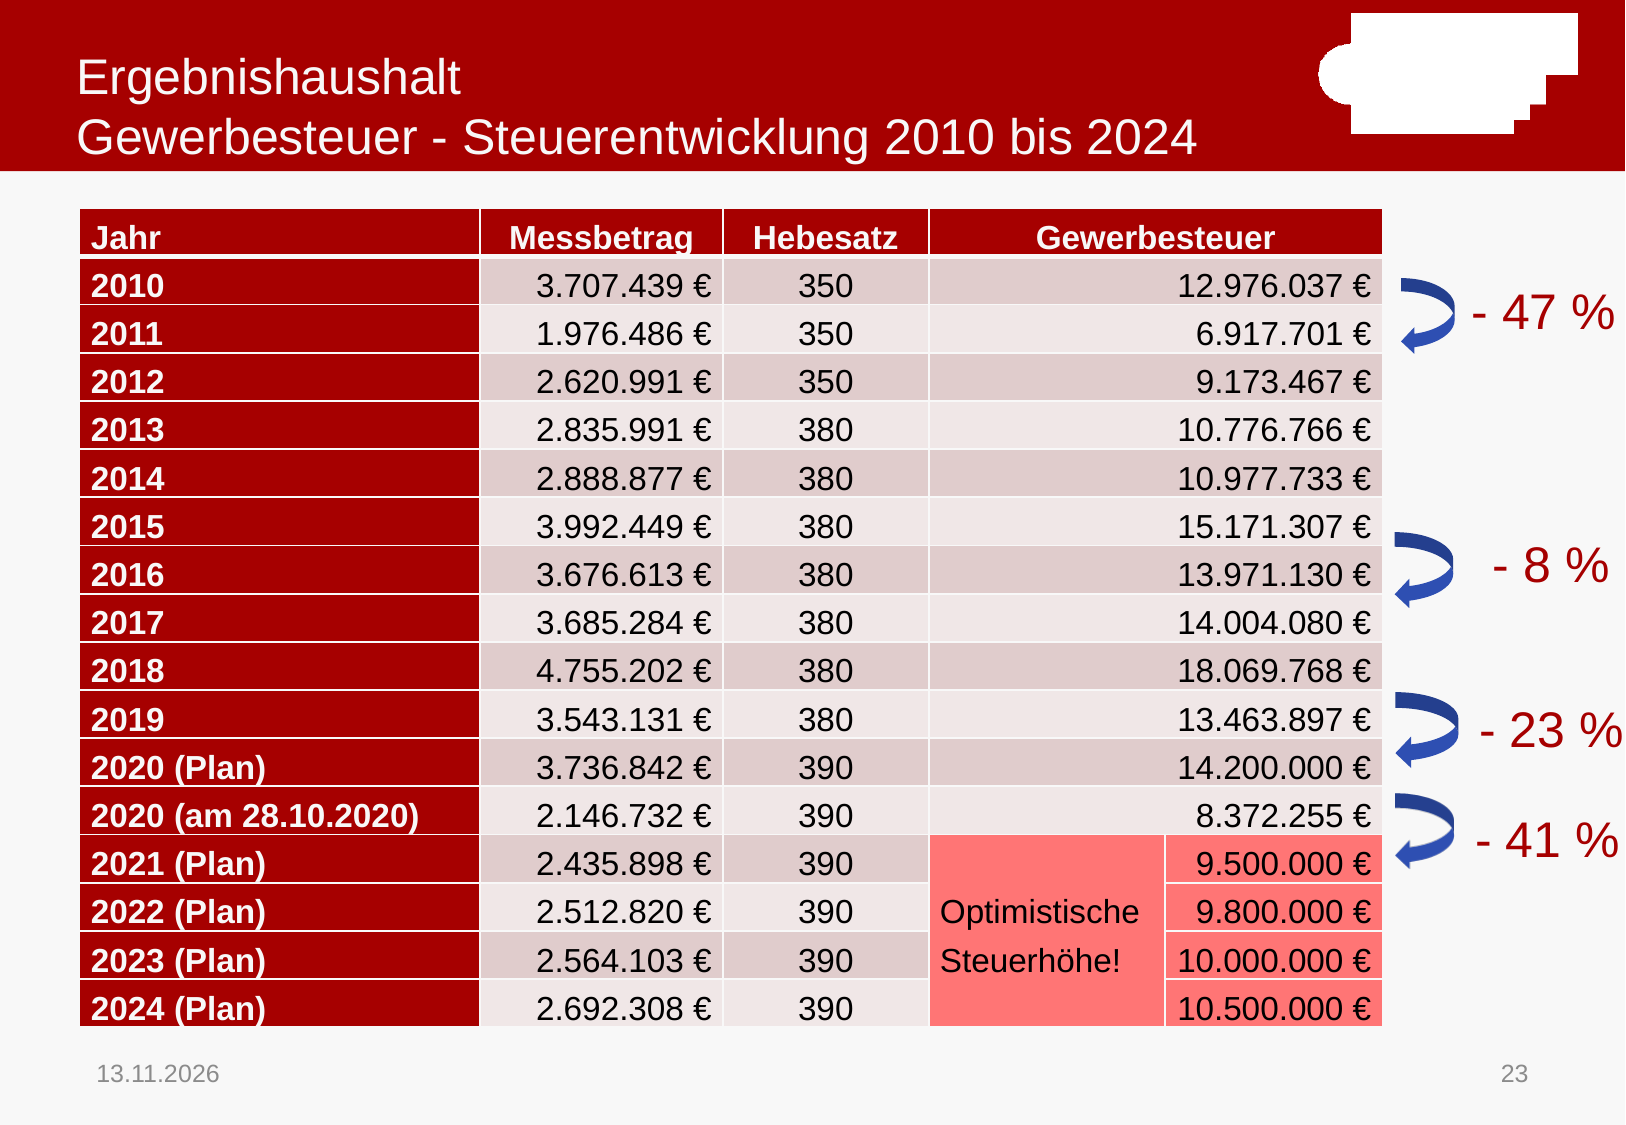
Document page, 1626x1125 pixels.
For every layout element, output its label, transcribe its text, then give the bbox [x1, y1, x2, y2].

table_cell 10.500.000 € [1166, 980, 1382, 1026]
table_cell 2021 (Plan) [80, 835, 479, 882]
table_cell 350 [724, 354, 928, 400]
text_box - 8 % [1492, 528, 1611, 597]
picture [1395, 793, 1455, 871]
table_cell 2013 [80, 402, 479, 448]
table_header Messbetrag [481, 209, 722, 254]
text_box - 23 % [1492, 692, 1611, 763]
table_cell 2012 [80, 354, 479, 400]
table_cell 3.992.449 € [481, 498, 722, 545]
table_cell 380 [724, 450, 928, 496]
table_cell 380 [724, 546, 928, 593]
table_cell 390 [724, 980, 928, 1026]
table_cell 9.800.000 € [1166, 884, 1382, 930]
table_header Jahr [80, 209, 479, 254]
text_box - 47 % [1480, 273, 1607, 345]
table_cell 380 [724, 643, 928, 689]
text_box [1395, 692, 1459, 769]
table_cell 14.004.080 € [930, 595, 1382, 641]
table_cell 10.977.733 € [930, 450, 1382, 496]
table_cell 3.543.131 € [481, 691, 722, 737]
table_cell 390 [724, 932, 928, 978]
table_cell 2010 [80, 259, 479, 304]
table_cell 2011 [80, 305, 479, 352]
table_cell 9.173.467 € [930, 354, 1382, 400]
table_cell 15.171.307 € [930, 498, 1382, 545]
table_cell 2020 (Plan) [80, 739, 479, 785]
table_cell 12.976.037 € [930, 259, 1382, 304]
table_header Gewerbesteuer [930, 209, 1382, 254]
table_cell 4.755.202 € [481, 643, 722, 689]
title Ergebnishaushalt Gewerbesteuer - Steuerentwicklung 2010 bis 2024 [75, 44, 1325, 166]
table_cell 9.500.000 € [1166, 835, 1382, 882]
table_cell 8.372.255 € [930, 787, 1382, 834]
table_cell 380 [724, 595, 928, 641]
table_cell 2017 [80, 595, 479, 641]
table_cell 3.707.439 € [481, 259, 722, 304]
table_cell 390 [724, 835, 928, 882]
table_cell Optimistische Steuerhöhe! [930, 835, 1164, 1026]
table_cell 2020 (am 28.10.2020) [80, 787, 479, 834]
table_cell 390 [724, 787, 928, 834]
table_cell 2015 [80, 498, 479, 545]
table_cell 2018 [80, 643, 479, 689]
table_cell 2014 [80, 450, 479, 496]
table_cell 10.776.766 € [930, 402, 1382, 448]
table_cell 350 [724, 305, 928, 352]
picture [1315, 11, 1581, 136]
table_cell 2.435.898 € [481, 835, 722, 882]
text_box [1394, 532, 1454, 609]
table_cell 2.835.991 € [481, 402, 722, 448]
table_header Hebesatz [724, 209, 928, 254]
table_cell 3.736.842 € [481, 739, 722, 785]
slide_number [81, 1042, 461, 1103]
table_cell 2016 [80, 546, 479, 593]
table_cell 14.200.000 € [930, 739, 1382, 785]
table_cell 2023 (Plan) [80, 932, 479, 978]
table_cell 2.620.991 € [481, 354, 722, 400]
table_cell 2.564.103 € [481, 932, 722, 978]
table_cell 6.917.701 € [930, 305, 1382, 352]
table_cell 10.000.000 € [1166, 932, 1382, 978]
table_cell 2022 (Plan) [80, 884, 479, 930]
table_cell 390 [724, 739, 928, 785]
table_cell 2.692.308 € [481, 980, 722, 1026]
table_cell 350 [724, 259, 928, 304]
table_cell 380 [724, 402, 928, 448]
table_cell 2.888.877 € [481, 450, 722, 496]
slide_number 23 [1164, 1042, 1544, 1103]
text_box [1401, 278, 1455, 354]
table_cell 380 [724, 691, 928, 737]
table_cell 2019 [80, 691, 479, 737]
table_cell 13.463.897 € [930, 691, 1382, 737]
table_cell 380 [724, 498, 928, 545]
table_cell 1.976.486 € [481, 305, 722, 352]
table_cell 2.146.732 € [481, 787, 722, 834]
table_cell 3.685.284 € [481, 595, 722, 641]
text_box - 41 % [1488, 801, 1607, 873]
table_cell 390 [724, 884, 928, 930]
table_cell 3.676.613 € [481, 546, 722, 593]
table_cell 18.069.768 € [930, 643, 1382, 689]
table_cell 2024 (Plan) [80, 980, 479, 1026]
table_cell 2.512.820 € [481, 884, 722, 930]
table_cell 13.971.130 € [930, 546, 1382, 593]
